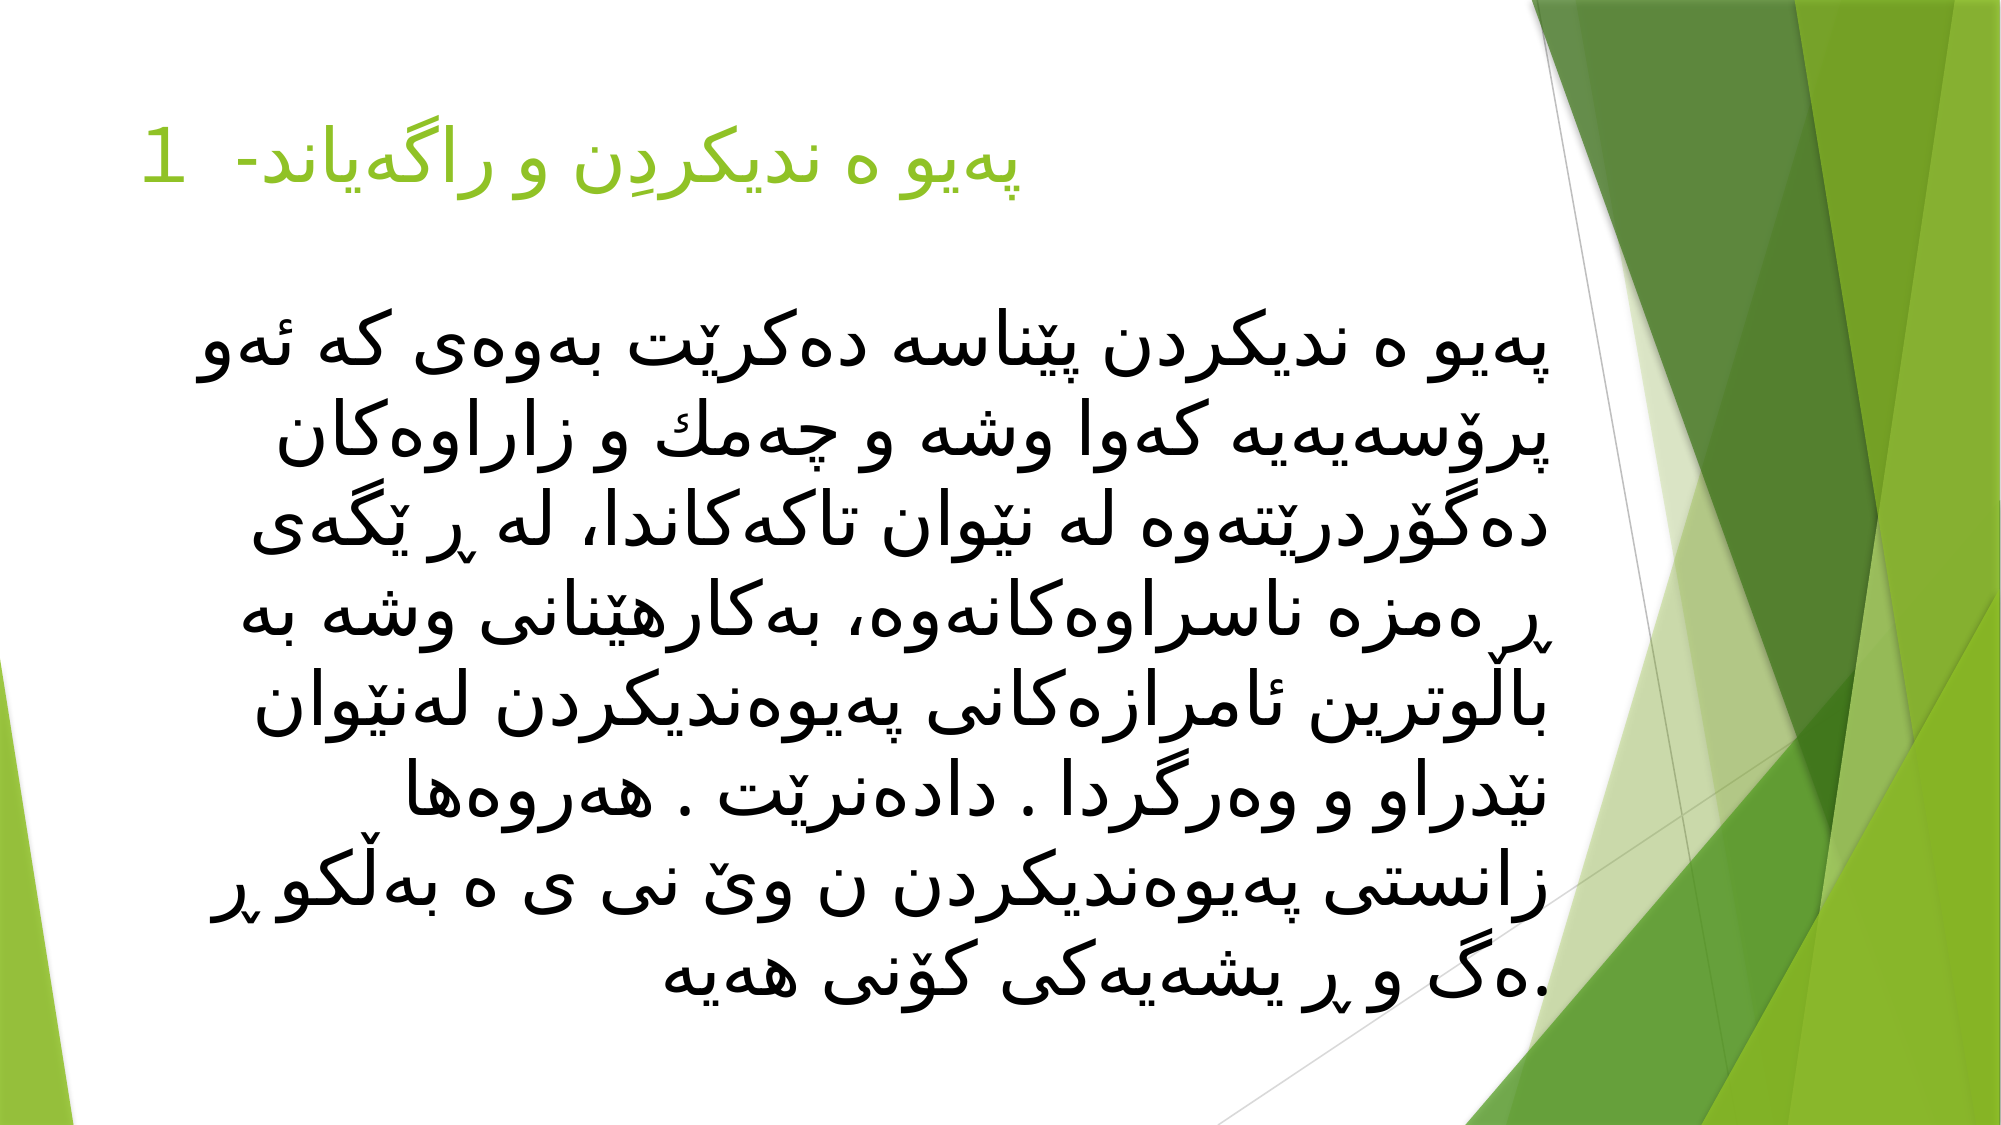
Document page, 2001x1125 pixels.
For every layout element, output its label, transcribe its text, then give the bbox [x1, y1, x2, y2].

text_box پەیو ە ندیكردن پێناسە دەكرێت بەوەی کە ئەو پرۆسەیەیە كەوا وشە و چەمك و زاراوەكان دەگۆردرێتەوە لە نێوان تاكەكاندا، لە ڕ ێگەی ڕ ەمزە ناسراوەكانەوە، بەكارهێنانی وشە بە باڵوترین ئامرازەكانی پەیوەندیكردن لەنێوان نێدراو و وەرگردا . دادەنرێت . هەروەها زانستی پەیوەندیكردن ن وێ نی ی ە بەڵكو ڕ ەگ و ڕ یشەیەكی كۆنی هەیە. [178, 282, 1568, 1018]
title １ -پەیو ە ندیكردِن و راگەیاند [111, 99, 1522, 317]
